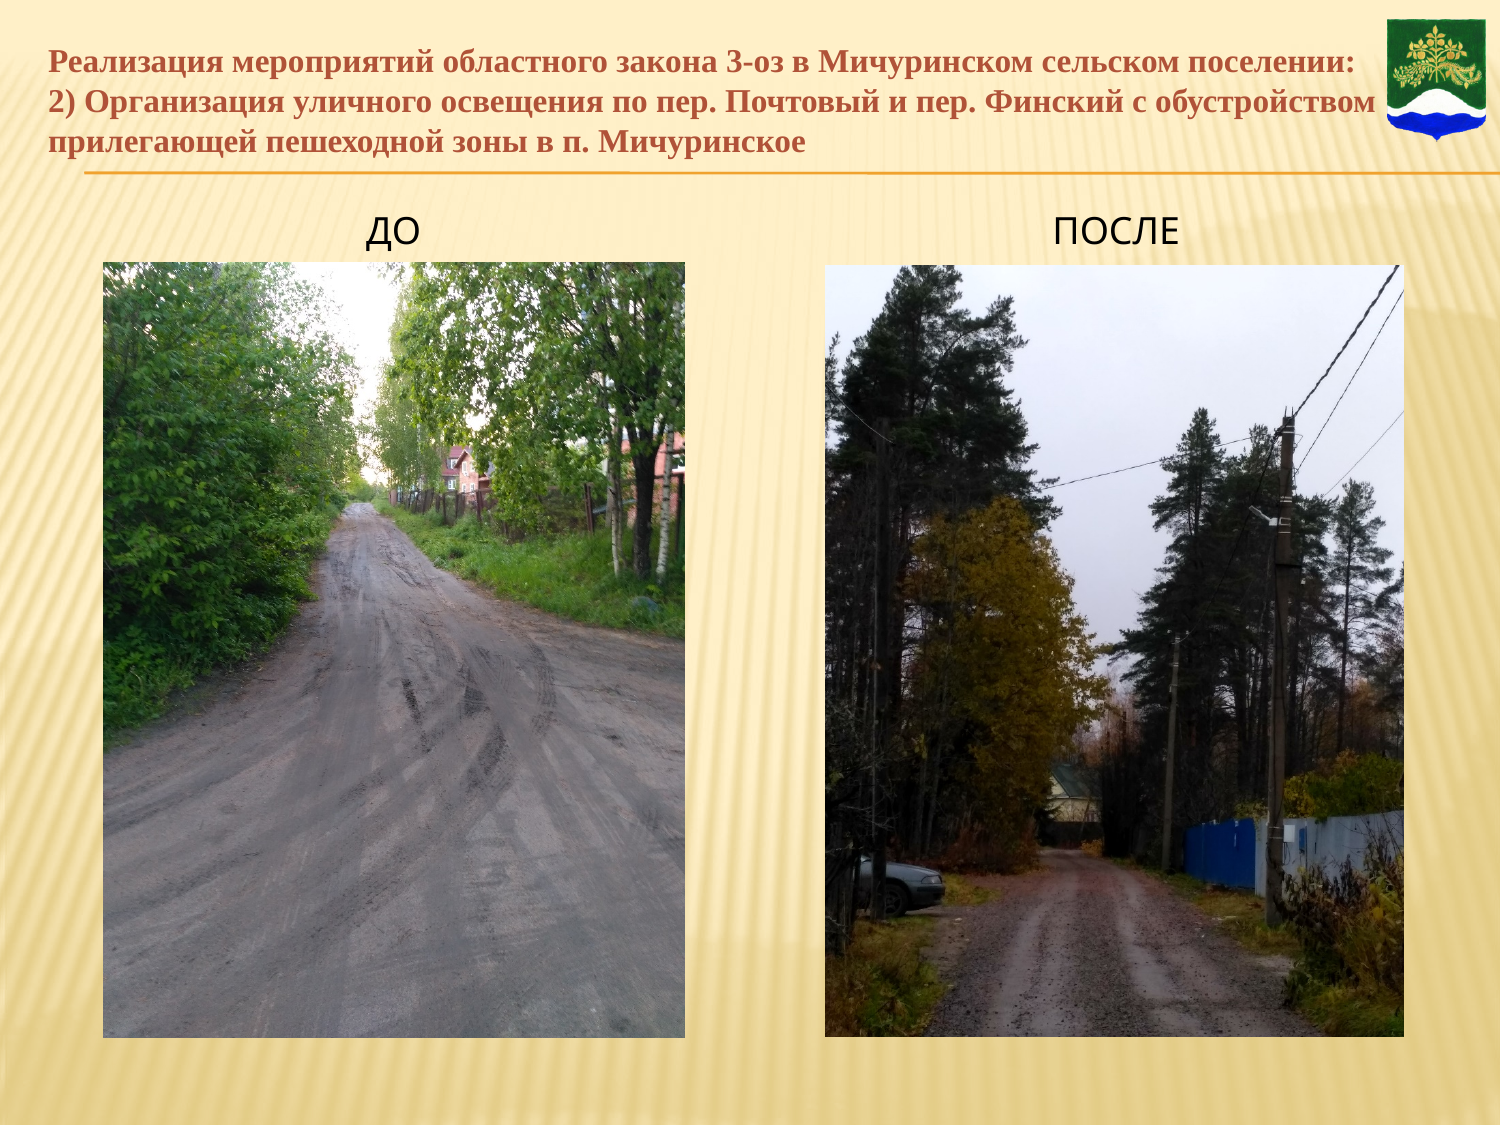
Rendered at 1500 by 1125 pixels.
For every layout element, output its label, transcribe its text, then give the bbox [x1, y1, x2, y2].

picture [1387, 18, 1486, 143]
title Реализация мероприятий областного закона 3-оз в Мичуринском сельском поселении: 2) Организация уличного освещения по пер. Почтовый и пер. Финский с обустройством прилегающей пешеходной зоны в п. Мичуринское [33, 22, 1404, 216]
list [824, 265, 1404, 1037]
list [102, 262, 685, 1038]
text_box ДО [228, 199, 560, 260]
text_box ПОСЛЕ [938, 199, 1294, 260]
